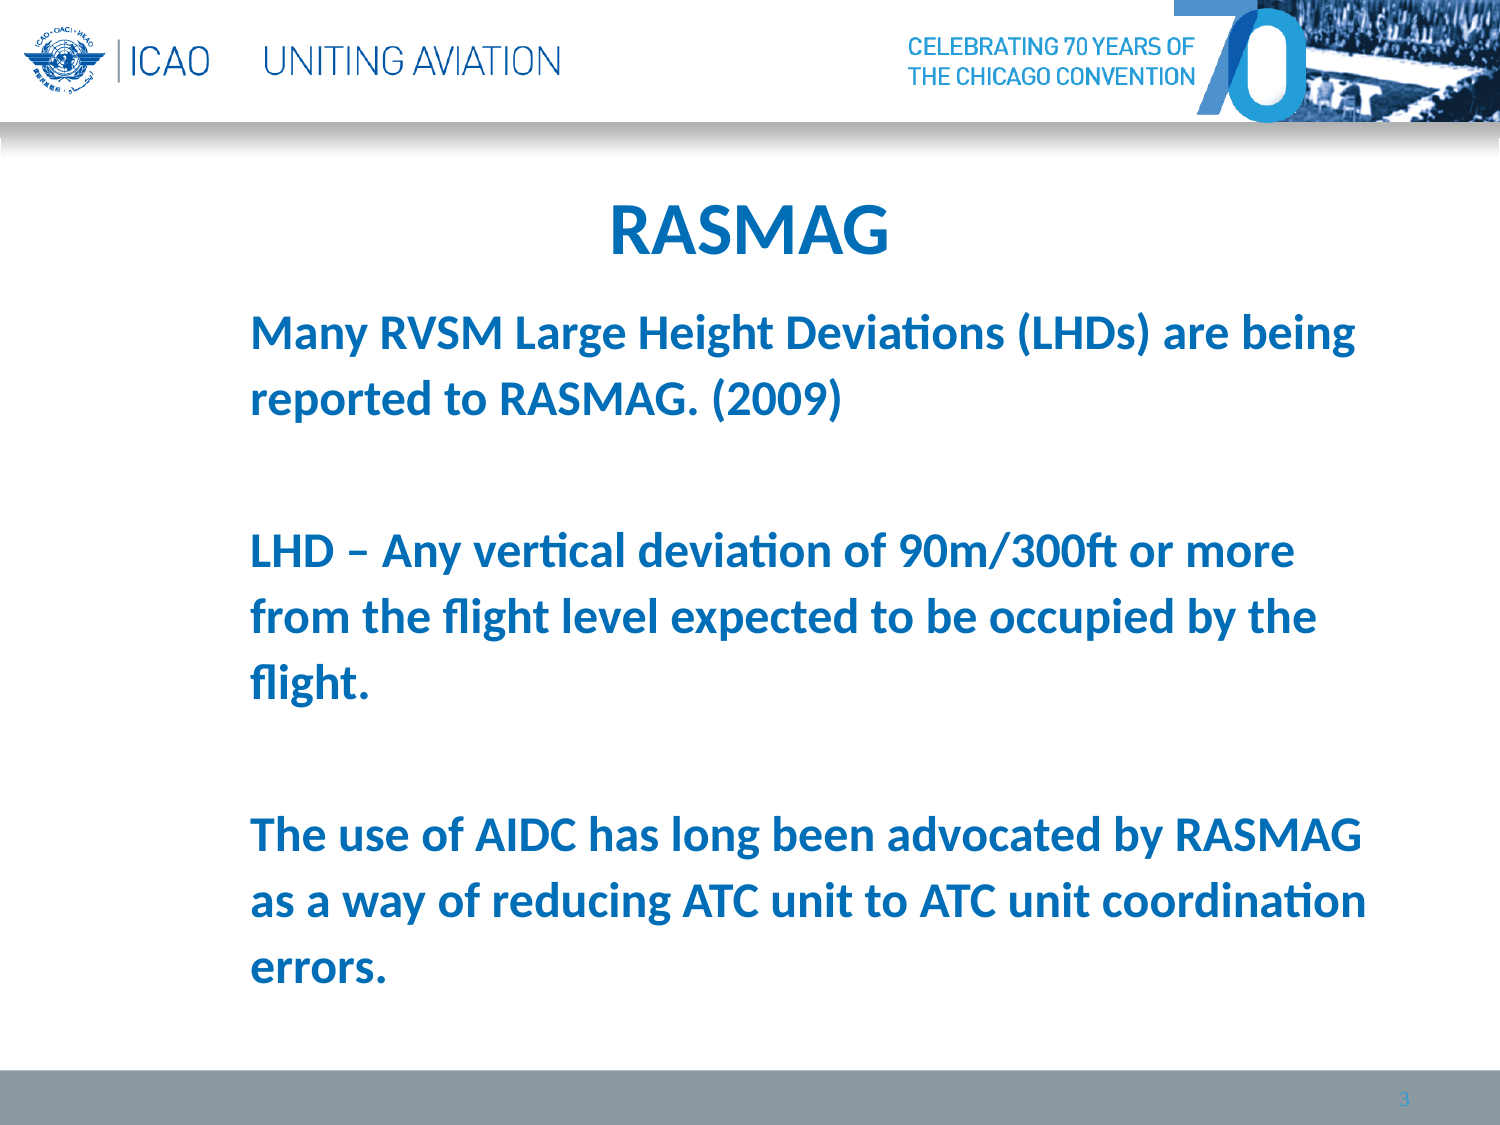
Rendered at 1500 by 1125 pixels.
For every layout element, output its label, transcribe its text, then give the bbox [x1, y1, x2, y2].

picture [0, 0, 1500, 161]
title RASMAG [75, 172, 1425, 279]
list Many RVSM Large Height Deviations (LHDs) are being reported to RASMAG. (2009) LHD – Any vertical deviation of 90m/300ft or more from the flight level expected to be occupied by the flight. The use of AIDC has long been advocated by RASMAG as a way of reducing ATC unit to ATC unit coordination errors. [135, 285, 1392, 1075]
slide_number 3 [1074, 1070, 1425, 1125]
